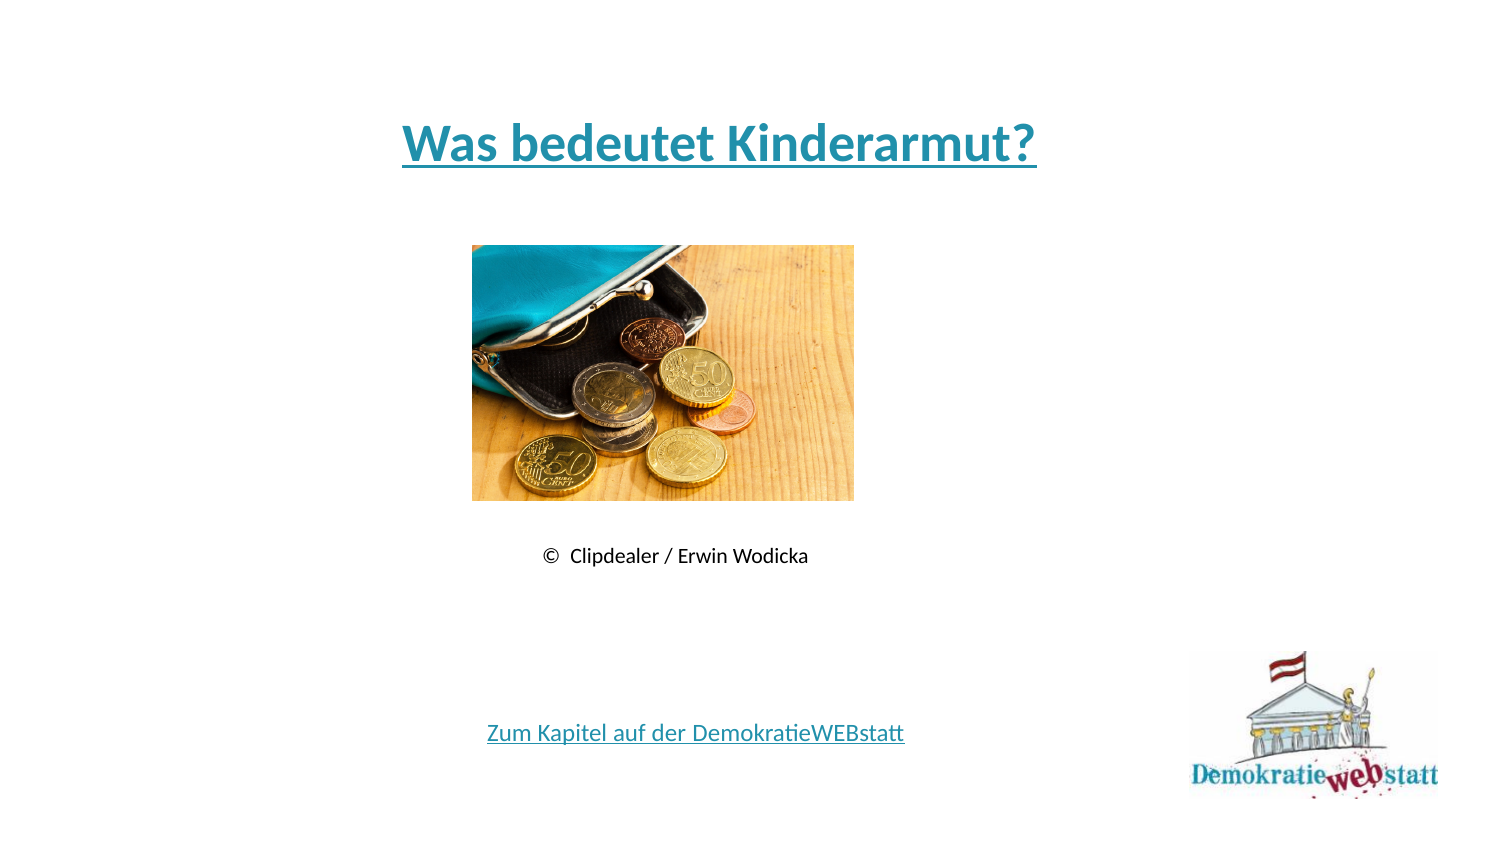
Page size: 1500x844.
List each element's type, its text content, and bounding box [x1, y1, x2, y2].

text_box Zum Kapitel auf der DemokratieWEBstatt [472, 708, 936, 754]
text_box Was bedeutet Kinderarmut? [177, 118, 1263, 211]
picture [1188, 651, 1438, 799]
picture [472, 245, 855, 501]
text_box © Clipdealer / Erwin Wodicka [472, 534, 854, 576]
